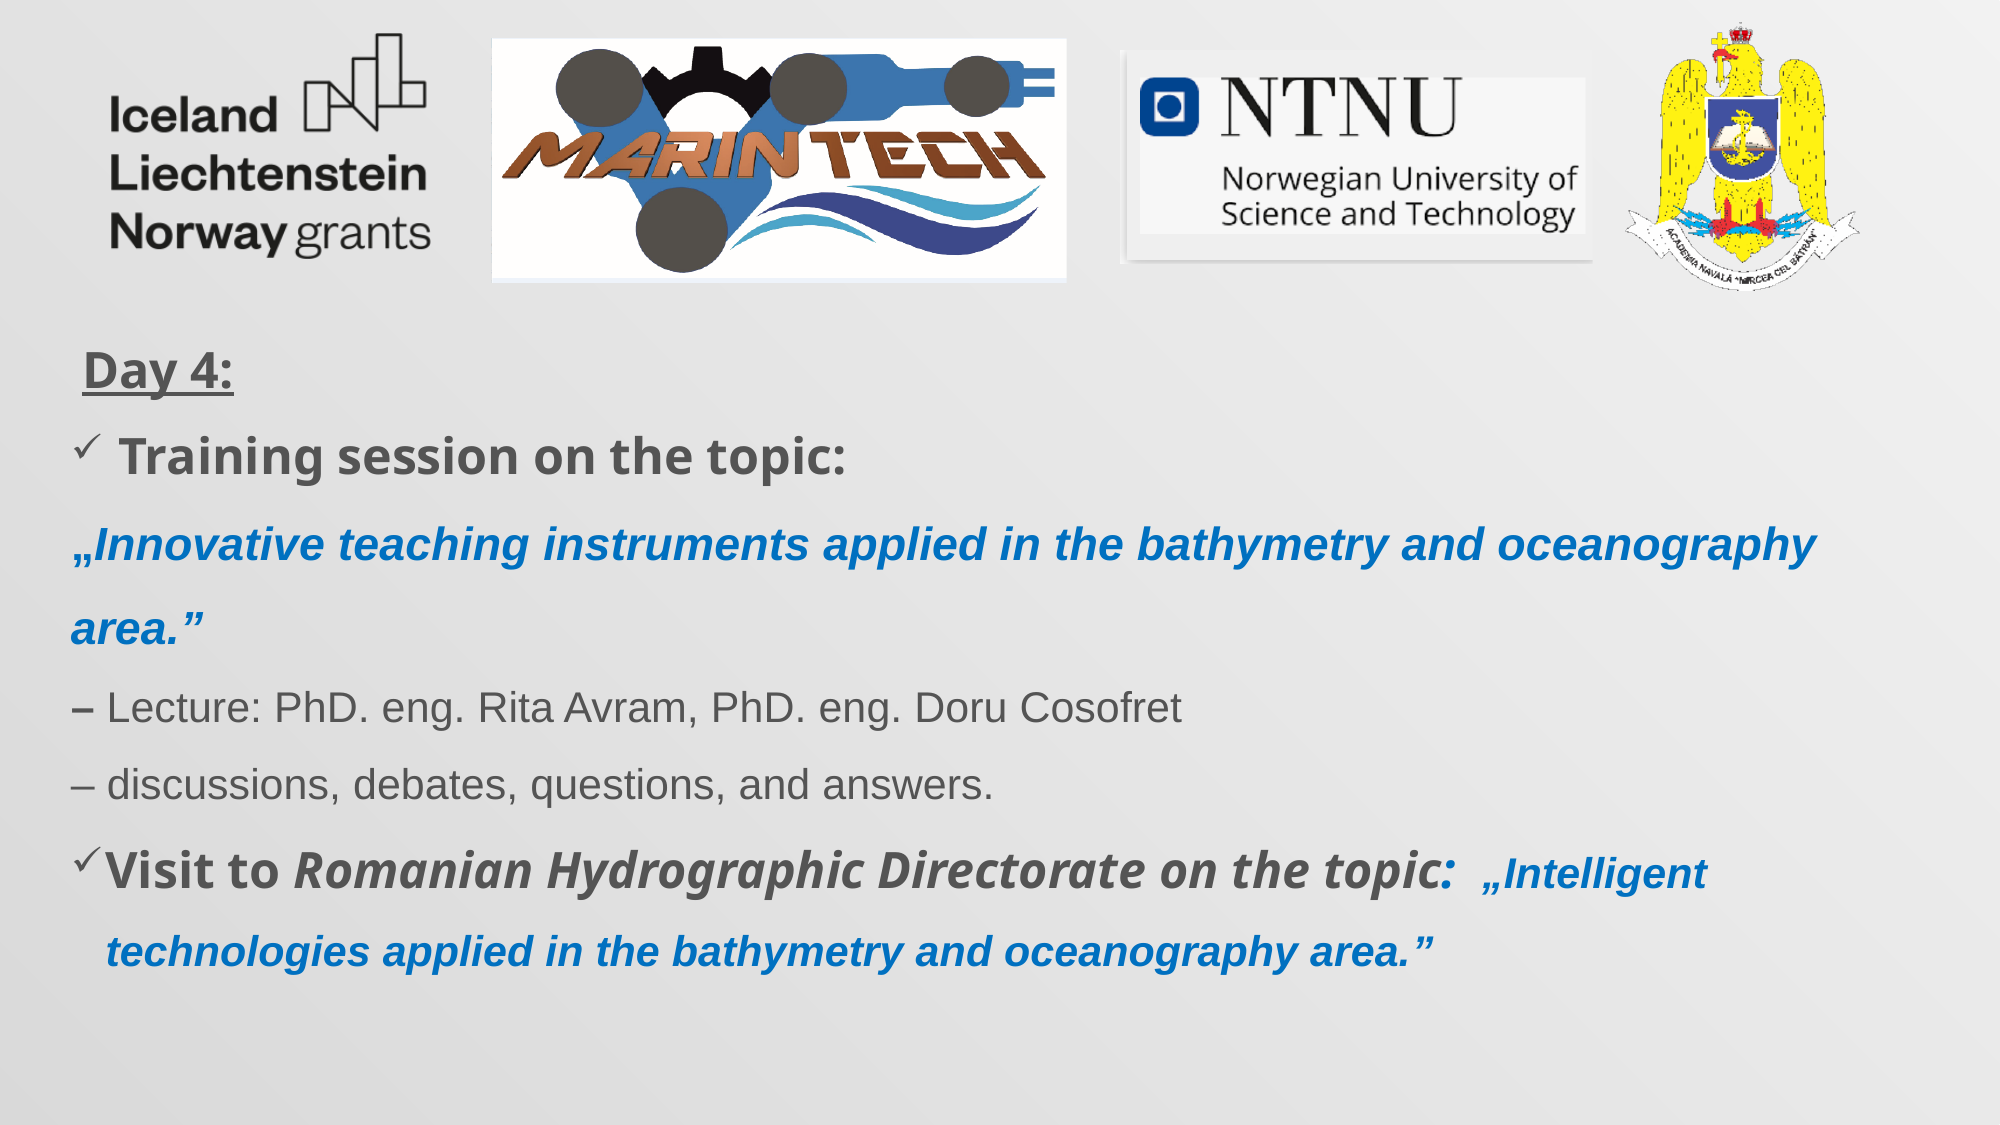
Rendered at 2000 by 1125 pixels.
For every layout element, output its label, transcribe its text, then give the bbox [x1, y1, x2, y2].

picture [491, 38, 1067, 283]
picture [1120, 50, 1593, 264]
picture [1624, 21, 1860, 291]
list Day 4: Training session on the topic: „Innovative teaching instruments applied in the bathymetry and oceanography area.” – Lecture: PhD. eng. Rita Avram, PhD. eng. Doru Cosofret – discussions, debates, questions, and answers. Visit to Romanian Hydrographic Directorate on the topic: „Intelligent technologies applied in the bathymetry and oceanography area.” [48, 337, 1951, 988]
picture [108, 33, 432, 260]
